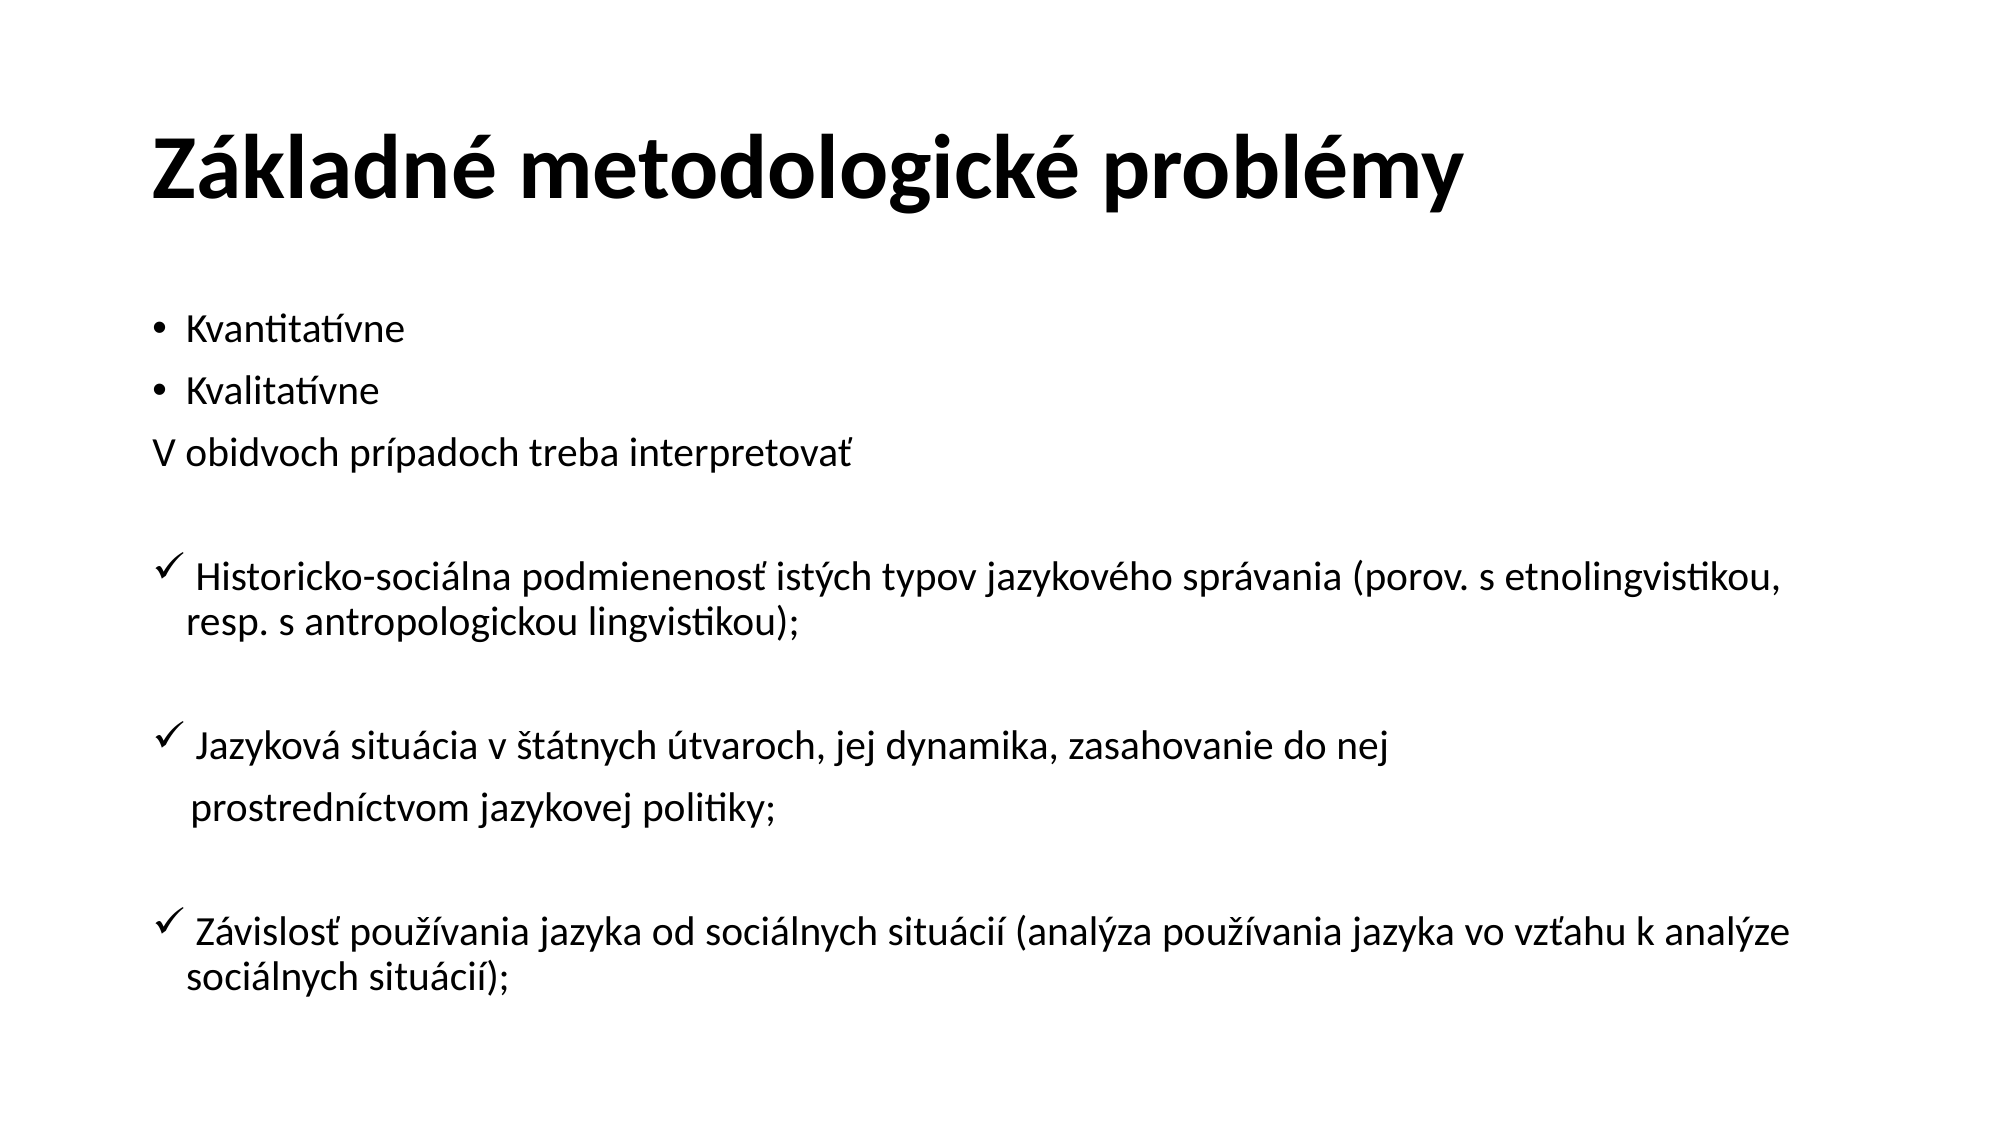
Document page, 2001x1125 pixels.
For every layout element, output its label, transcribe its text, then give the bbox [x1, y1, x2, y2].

list Kvantitatívne Kvalitatívne V obidvoch prípadoch treba interpretovať Historicko-sociálna podmienenosť istých typov jazykového správania (porov. s etnolingvistikou, resp. s antropologickou lingvistikou); Jazyková situácia v štátnych útvaroch, jej dynamika, zasahovanie do nej prostredníctvom jazykovej politiky; Závislosť používania jazyka od sociálnych situácií (analýza používania jazyka vo vzťahu k analýze sociálnych situácií); [137, 299, 1863, 1014]
title Základné metodologické problémy [137, 59, 1863, 278]
